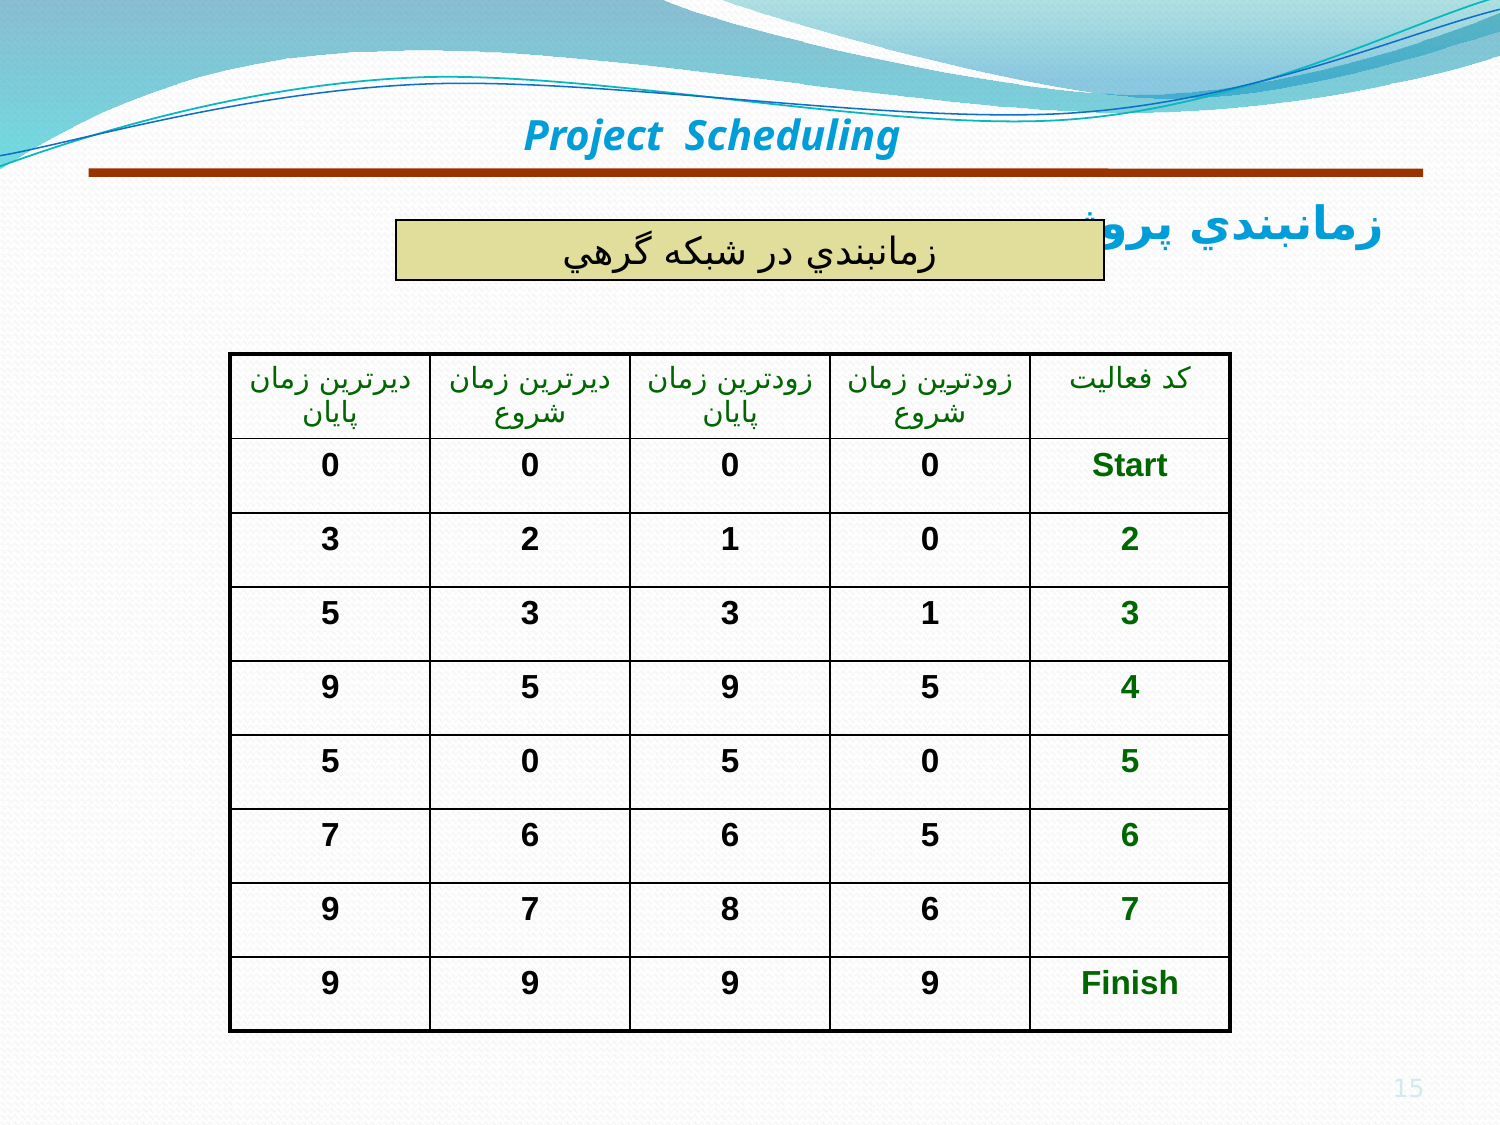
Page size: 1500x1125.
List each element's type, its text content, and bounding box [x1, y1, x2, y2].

table_cell 4 [1031, 662, 1228, 734]
table_cell 9 [631, 662, 829, 734]
table_cell 5 [831, 810, 1029, 882]
table_cell 5 [1031, 736, 1228, 808]
table_cell 9 [831, 958, 1029, 1029]
table_header ديرترين زمان پايان [232, 356, 429, 438]
table_header زودترين زمان شروع [831, 356, 1029, 438]
table_cell 6 [1031, 810, 1228, 882]
table_cell 6 [831, 884, 1029, 956]
table_cell 5 [232, 736, 429, 808]
table_cell 9 [232, 884, 429, 956]
text_box Project Scheduling [88, 101, 916, 167]
table_cell 0 [232, 439, 429, 512]
table_cell 3 [431, 588, 629, 660]
table_cell 0 [831, 439, 1029, 512]
table_header ديرترين زمان شروع [431, 356, 629, 438]
table_cell 1 [631, 514, 829, 586]
table_cell 7 [232, 810, 429, 882]
table_cell 0 [431, 439, 629, 512]
title زمانبندي پروژه [112, 173, 1388, 249]
table_cell 9 [631, 958, 829, 1029]
table_cell 7 [431, 884, 629, 956]
table_cell 9 [232, 958, 429, 1029]
table_cell 6 [631, 810, 829, 882]
table_cell 2 [1031, 514, 1228, 586]
table_cell Finish [1031, 958, 1228, 1029]
table_cell 0 [831, 514, 1029, 586]
table_cell 0 [831, 736, 1029, 808]
table_cell 1 [831, 588, 1029, 660]
slide_number 15 [1299, 1042, 1425, 1103]
table_cell 3 [232, 514, 429, 586]
table_cell 6 [431, 810, 629, 882]
table_cell 3 [1031, 588, 1228, 660]
table_cell 0 [631, 439, 829, 512]
text_box زمانبندي در شبكه گرهي [395, 219, 1105, 280]
table_cell 5 [431, 662, 629, 734]
table_cell 5 [232, 588, 429, 660]
title زمانبندي پروژه [112, 7, 1388, 172]
table_cell 5 [831, 662, 1029, 734]
table_header زودترين زمان پايان [631, 356, 829, 438]
table_cell 8 [631, 884, 829, 956]
table_cell 7 [1031, 884, 1228, 956]
table_cell 5 [631, 736, 829, 808]
table_cell 9 [232, 662, 429, 734]
table_header كد فعاليت [1031, 356, 1228, 438]
table_cell 0 [431, 736, 629, 808]
table_cell 9 [431, 958, 629, 1029]
table_cell Start [1031, 439, 1228, 512]
table_cell 3 [631, 588, 829, 660]
table_cell 2 [431, 514, 629, 586]
